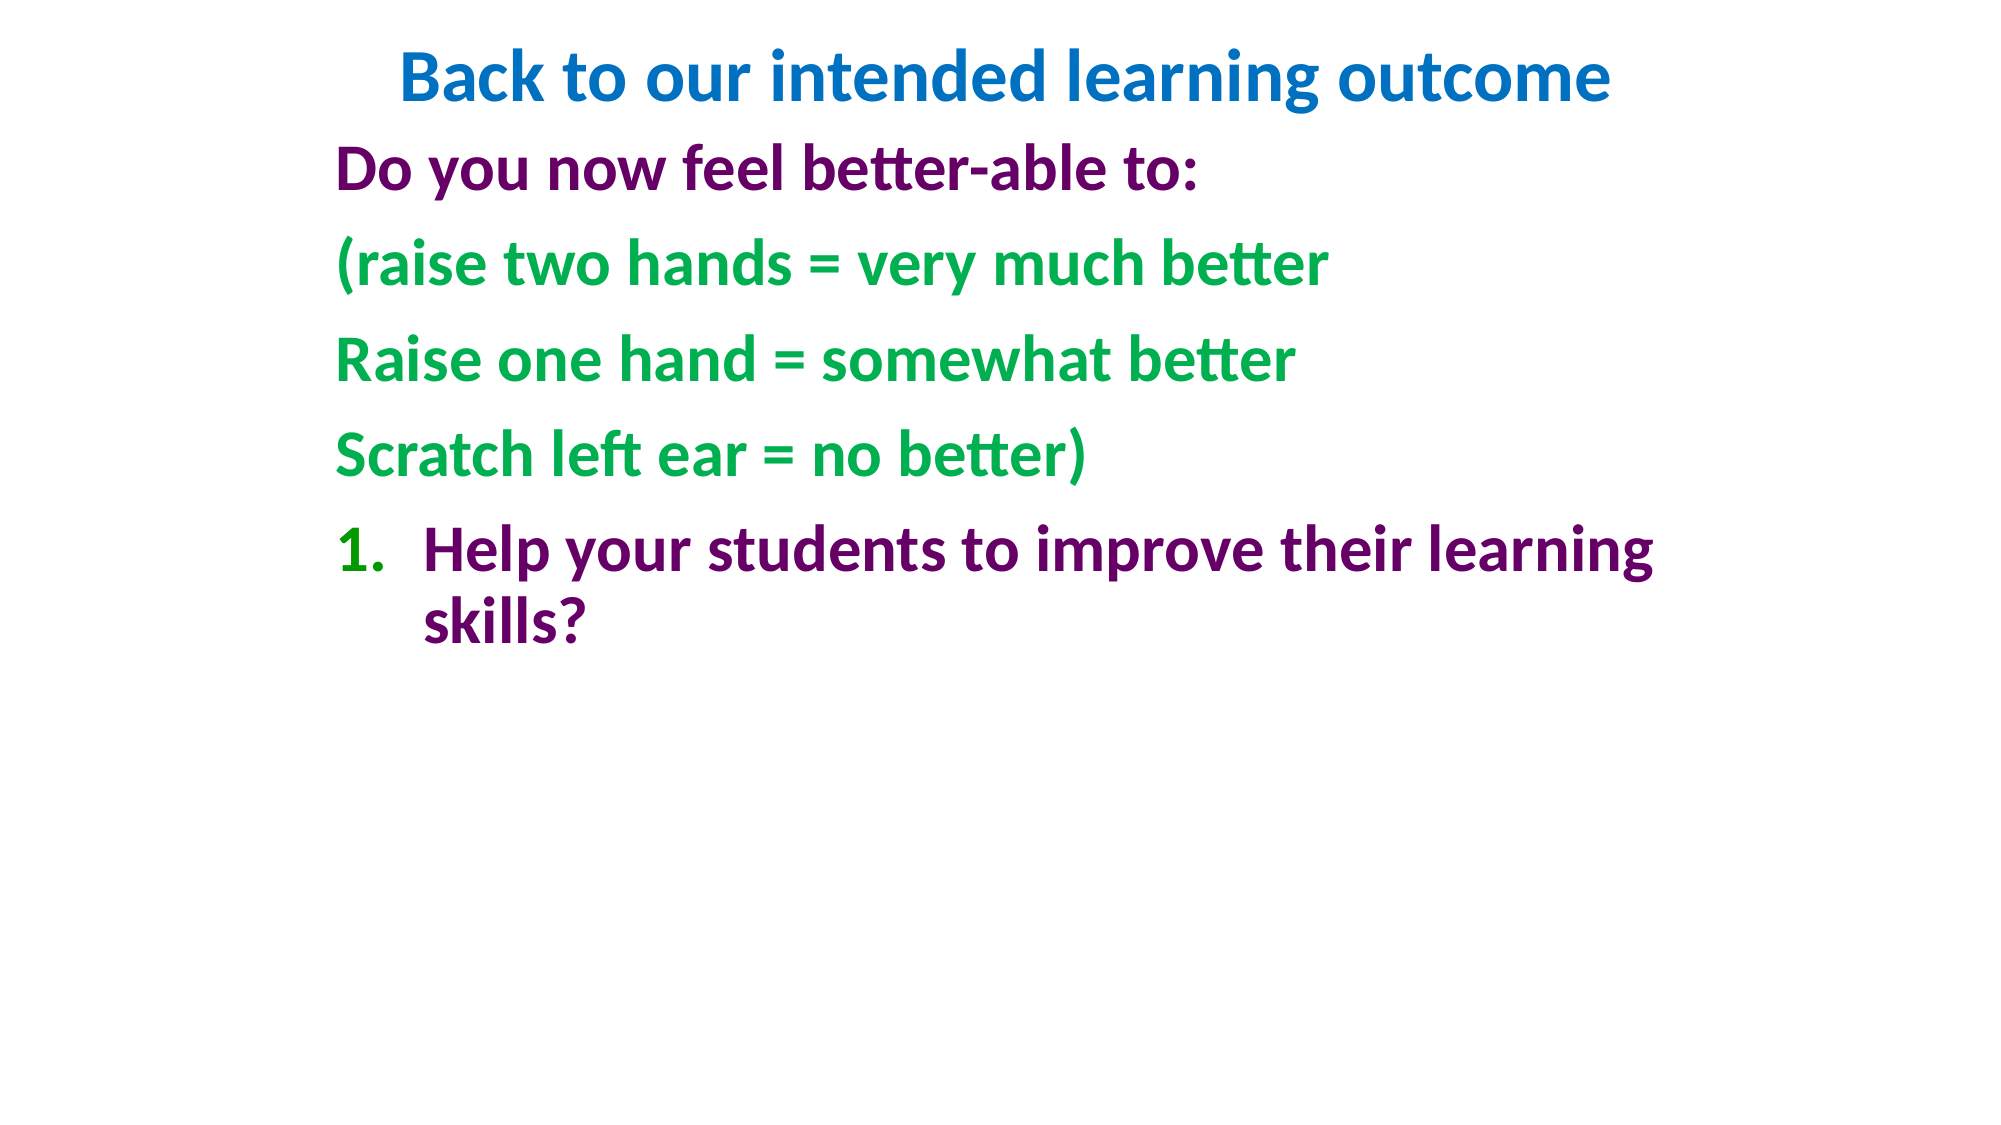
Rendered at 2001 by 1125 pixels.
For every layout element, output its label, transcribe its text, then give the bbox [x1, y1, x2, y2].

title Back to our intended learning outcome [290, 30, 1721, 126]
list Do you now feel better-able to: (raise two hands = very much better Raise one hand = somewhat better Scratch left ear = no better) Help your students to improve their learning skills? [320, 125, 1698, 1125]
